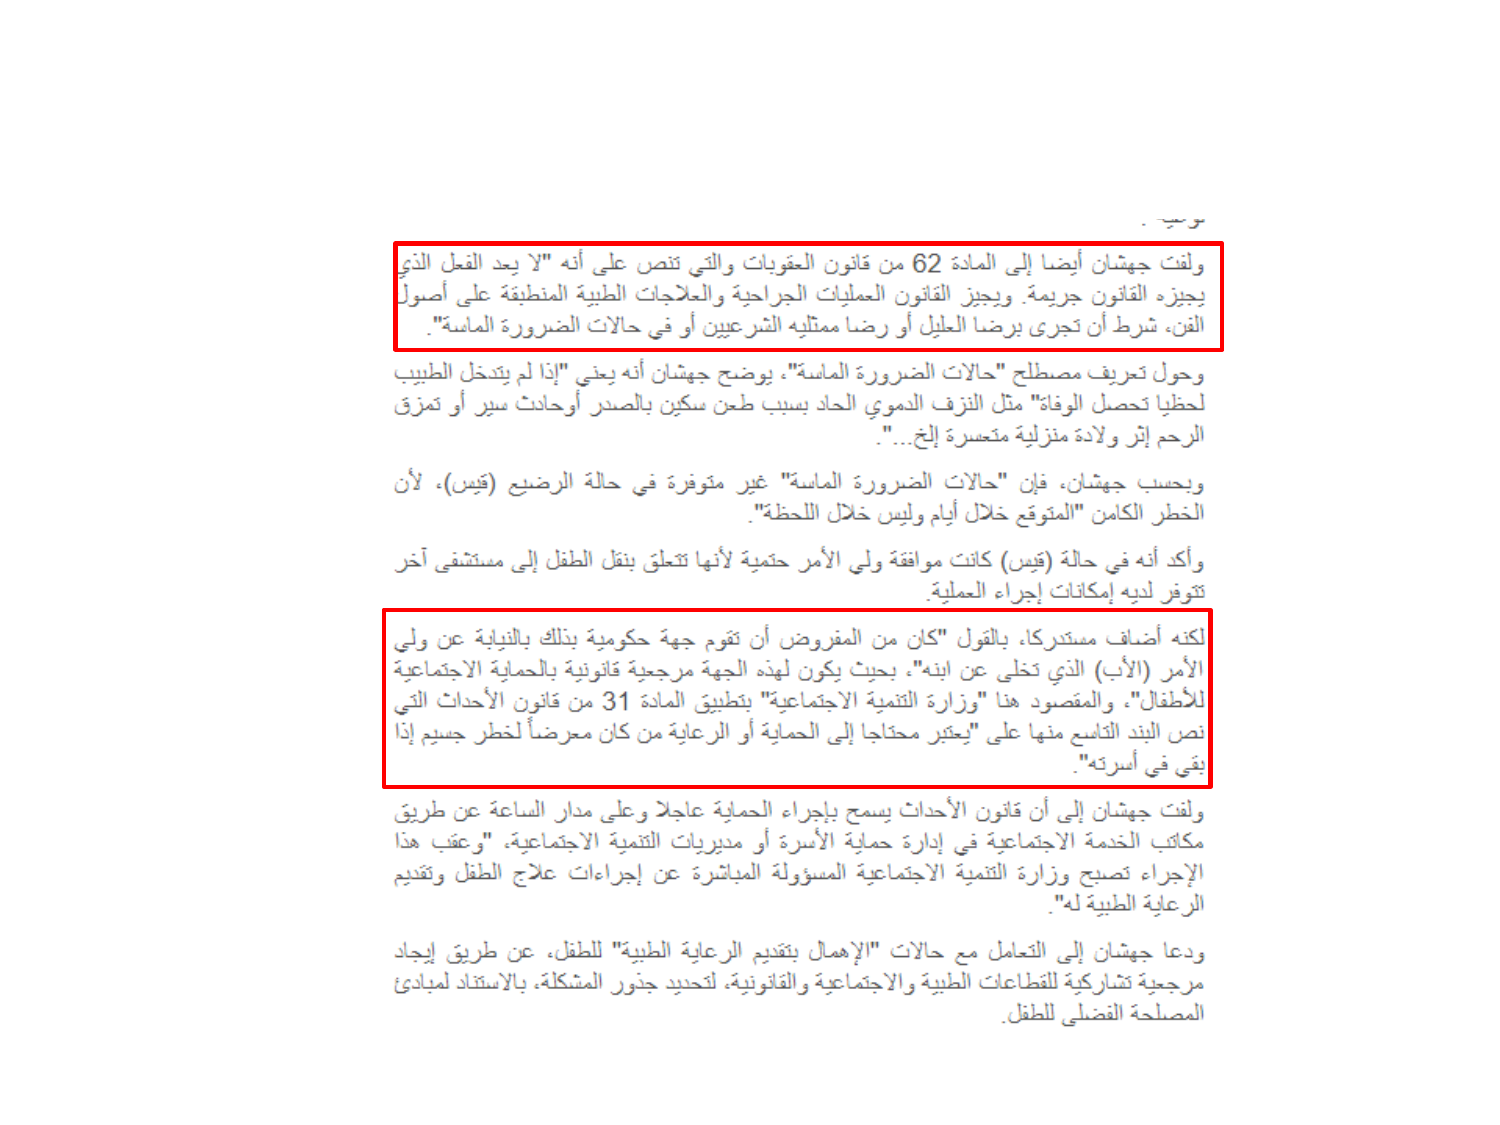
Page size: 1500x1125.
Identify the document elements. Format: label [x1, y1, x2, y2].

picture [371, 219, 1259, 1047]
